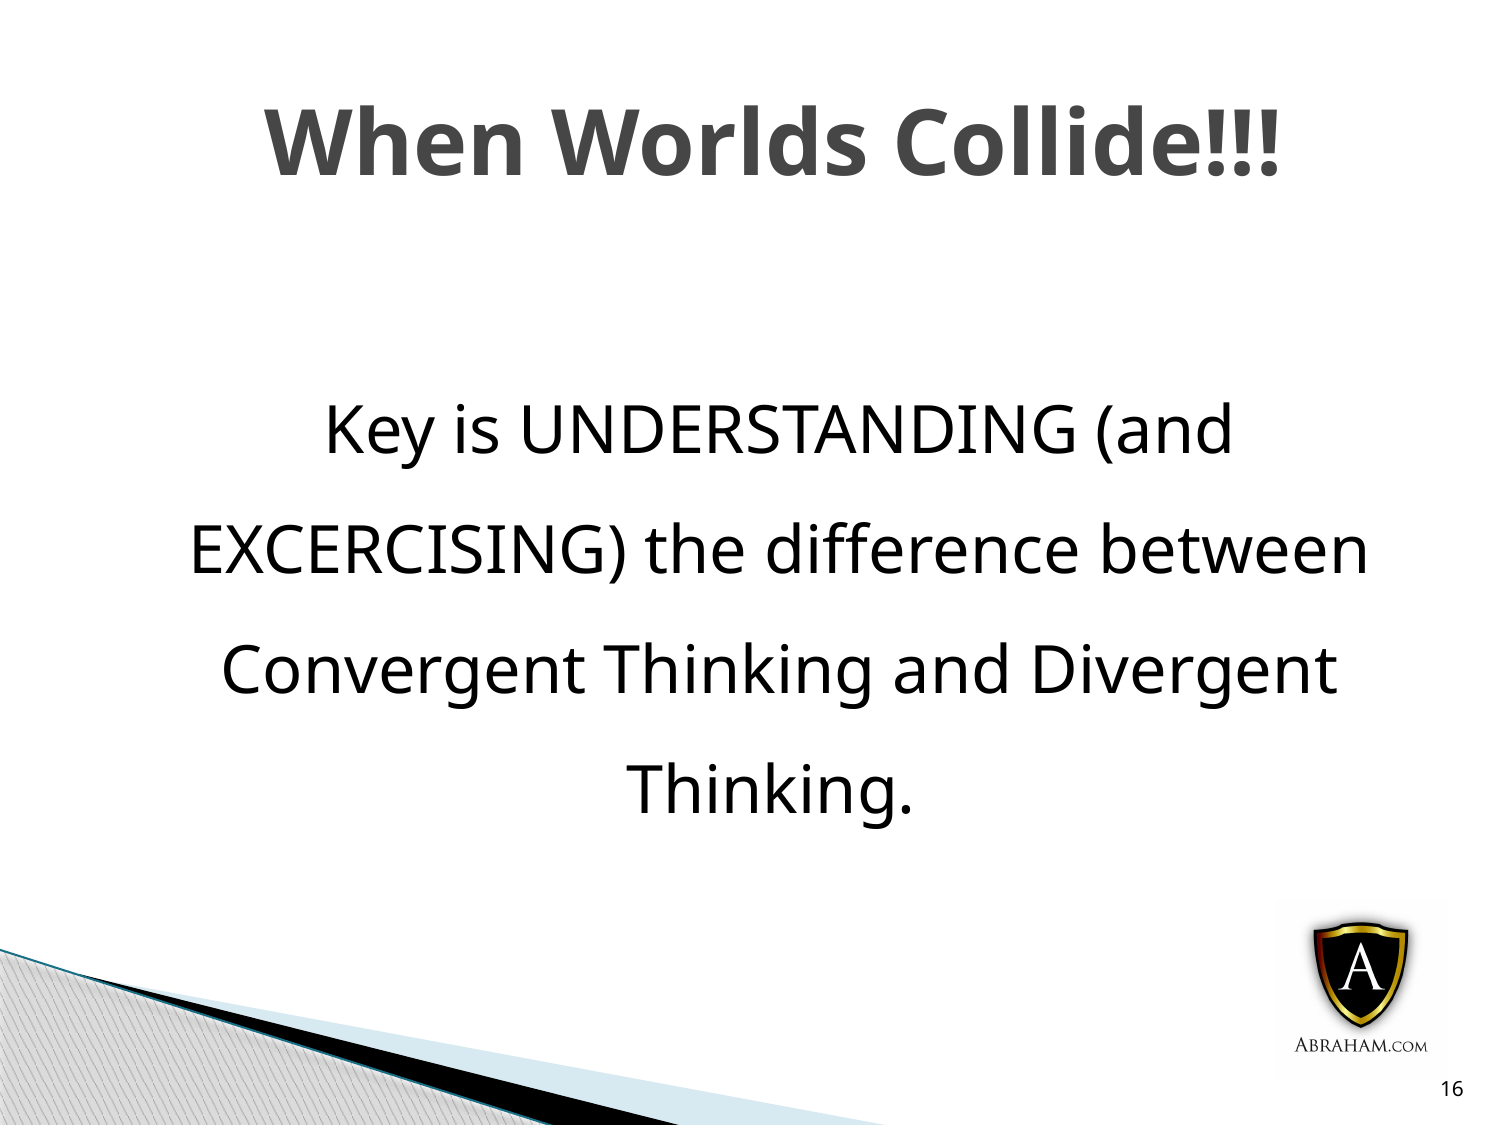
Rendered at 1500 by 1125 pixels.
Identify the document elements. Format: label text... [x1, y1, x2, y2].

slide_number 16 [1418, 1051, 1479, 1112]
picture [1274, 899, 1447, 1082]
list Key is UNDERSTANDING (and EXCERCISING) the difference between Convergent Thinking and Divergent Thinking. [75, 339, 1425, 1125]
title When Worlds Collide!!! [249, 99, 1500, 288]
